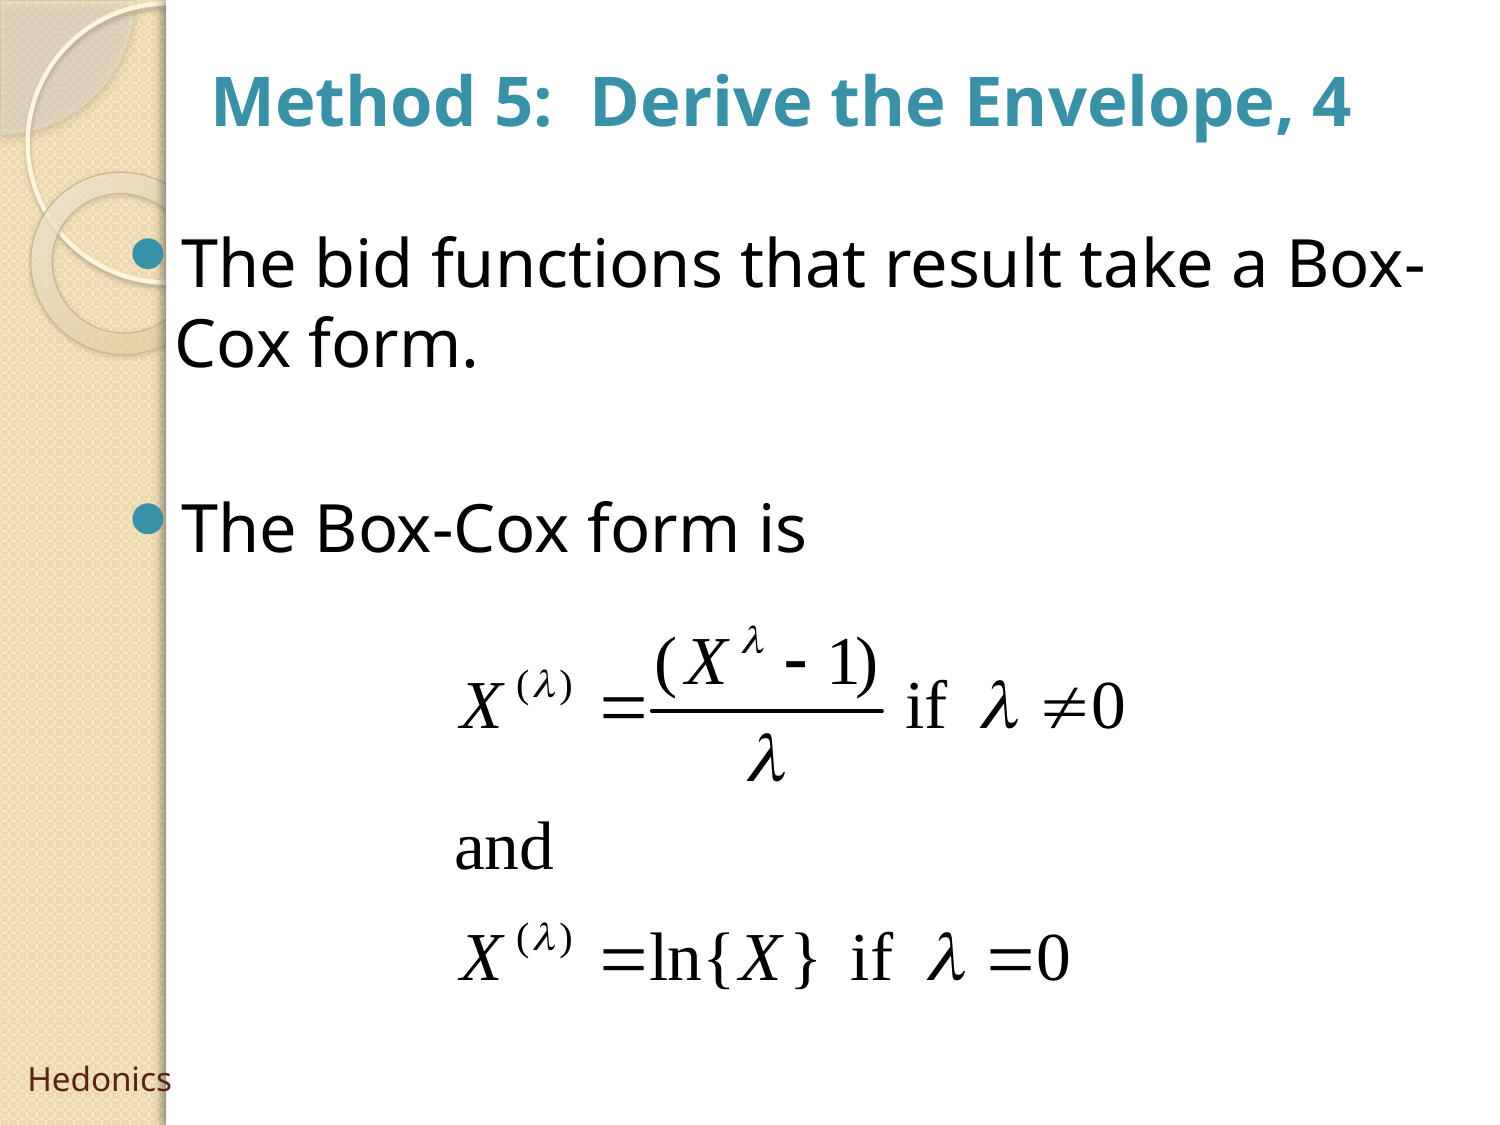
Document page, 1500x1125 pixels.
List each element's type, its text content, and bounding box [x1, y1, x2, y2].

list Method 5: Derive the Envelope, 4 The bid functions that result take a Box-Cox form. The Box-Cox form is [99, 50, 1450, 1038]
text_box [444, 611, 1163, 1013]
title Hedonics [12, 1043, 1363, 1113]
